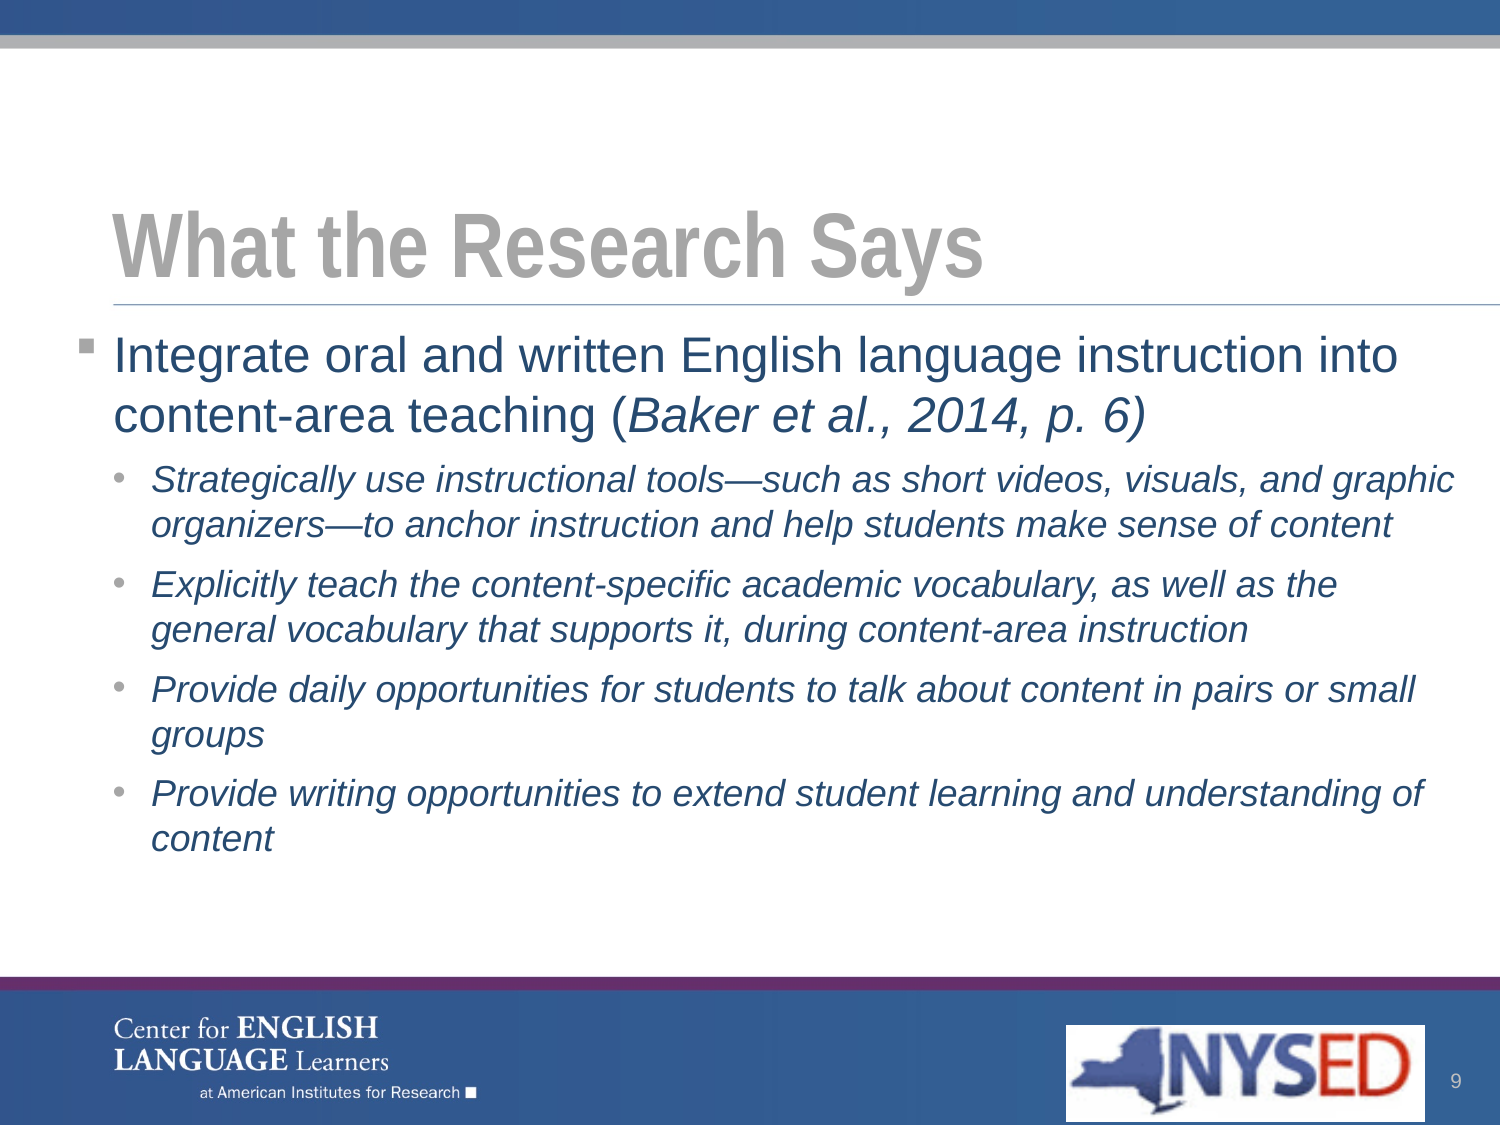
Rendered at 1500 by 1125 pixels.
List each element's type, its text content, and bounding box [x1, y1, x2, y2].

title What the Research Says [112, 51, 1463, 297]
slide_number 9 [1436, 1067, 1462, 1093]
list Integrate oral and written English language instruction into content-area teaching (Baker et al., 2014, p. 6) Strategically use instructional tools—such as short videos, visuals, and graphic organizers—to anchor instruction and help students make sense of content Explicitly teach the content-specific academic vocabulary, as well as the general vocabulary that supports it, during content-area instruction Provide daily opportunities for students to talk about content in pairs or small groups Provide writing opportunities to extend student learning and understanding of content [74, 322, 1471, 925]
picture [0, 0, 1500, 1125]
